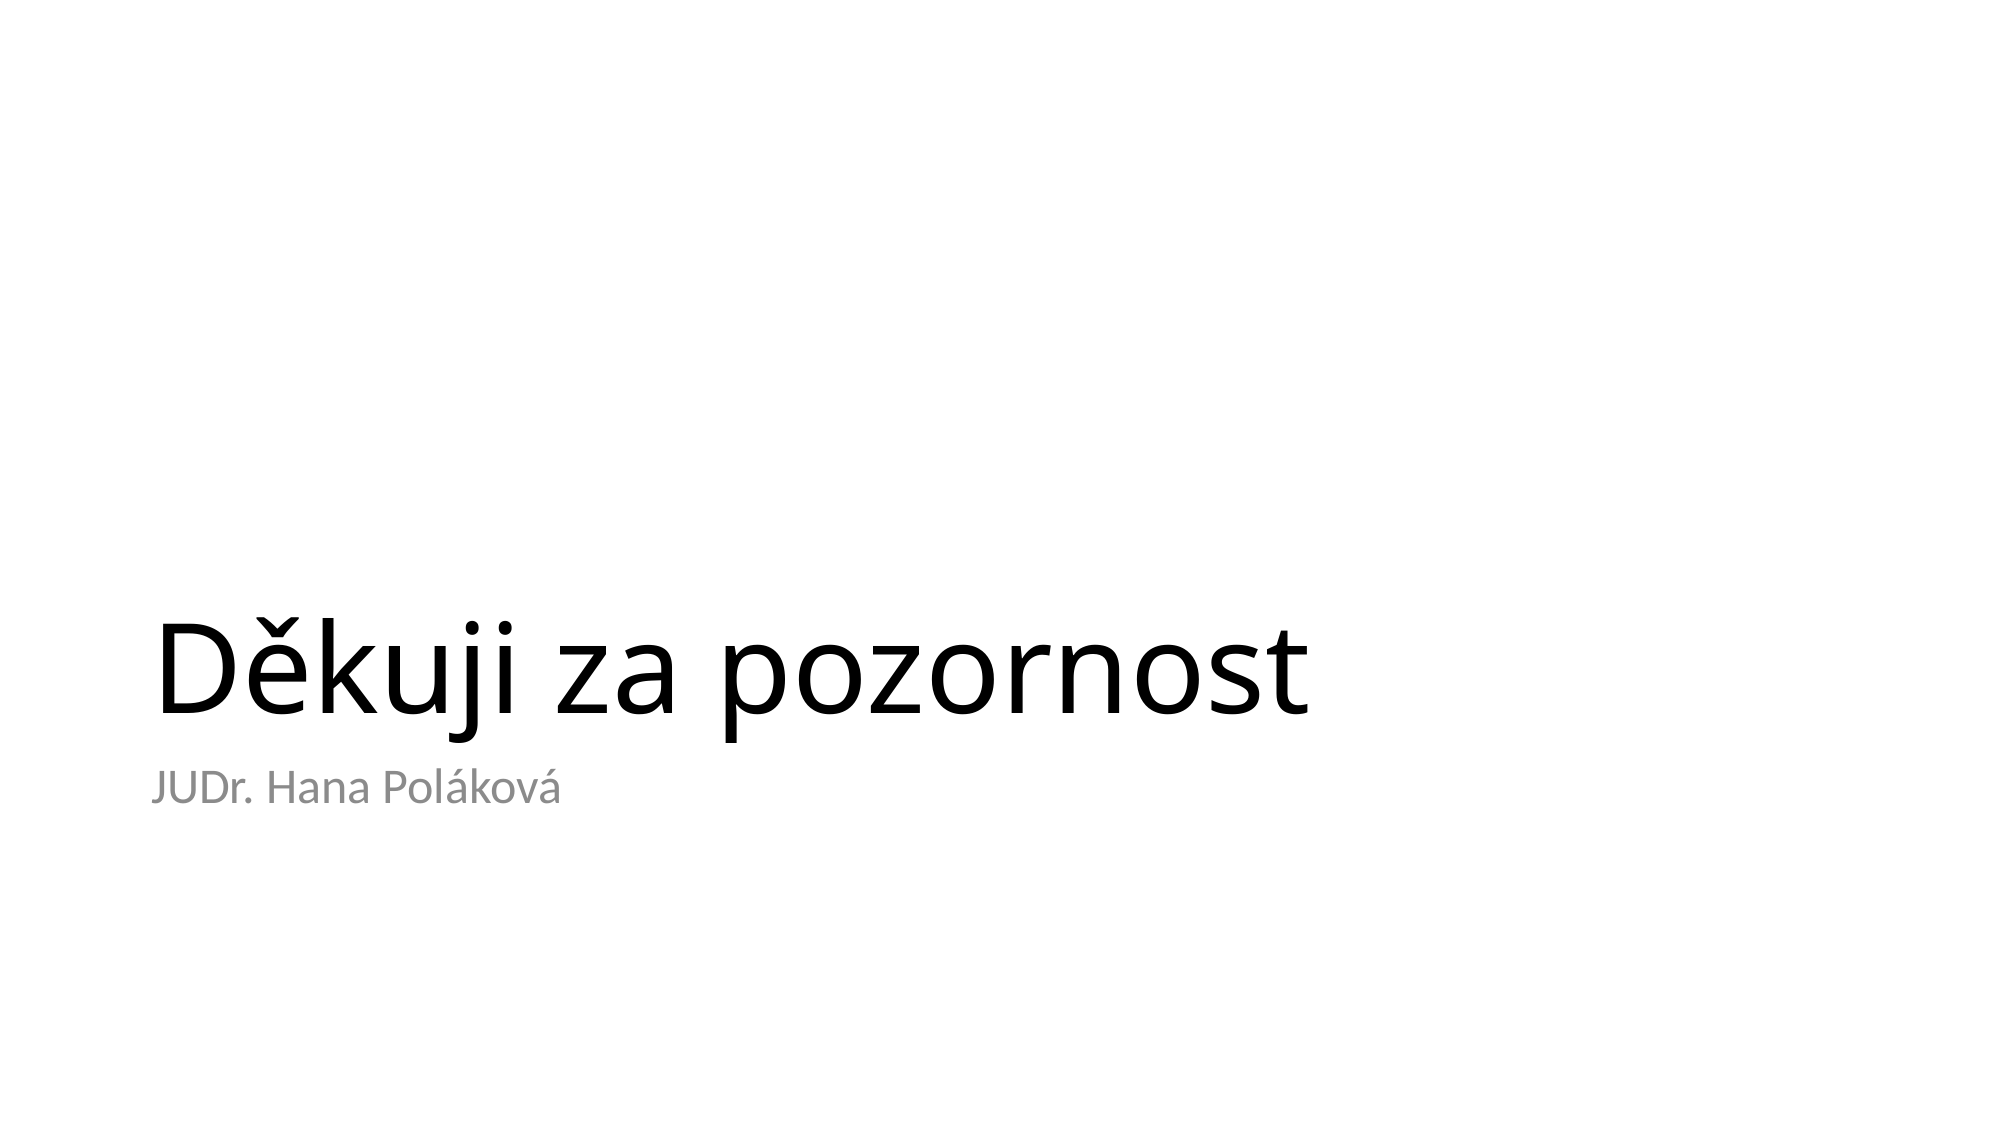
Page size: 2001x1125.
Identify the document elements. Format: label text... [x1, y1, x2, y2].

text_box JUDr. Hana Poláková [136, 752, 1862, 999]
text_box Děkuji za pozornost [136, 280, 1862, 749]
